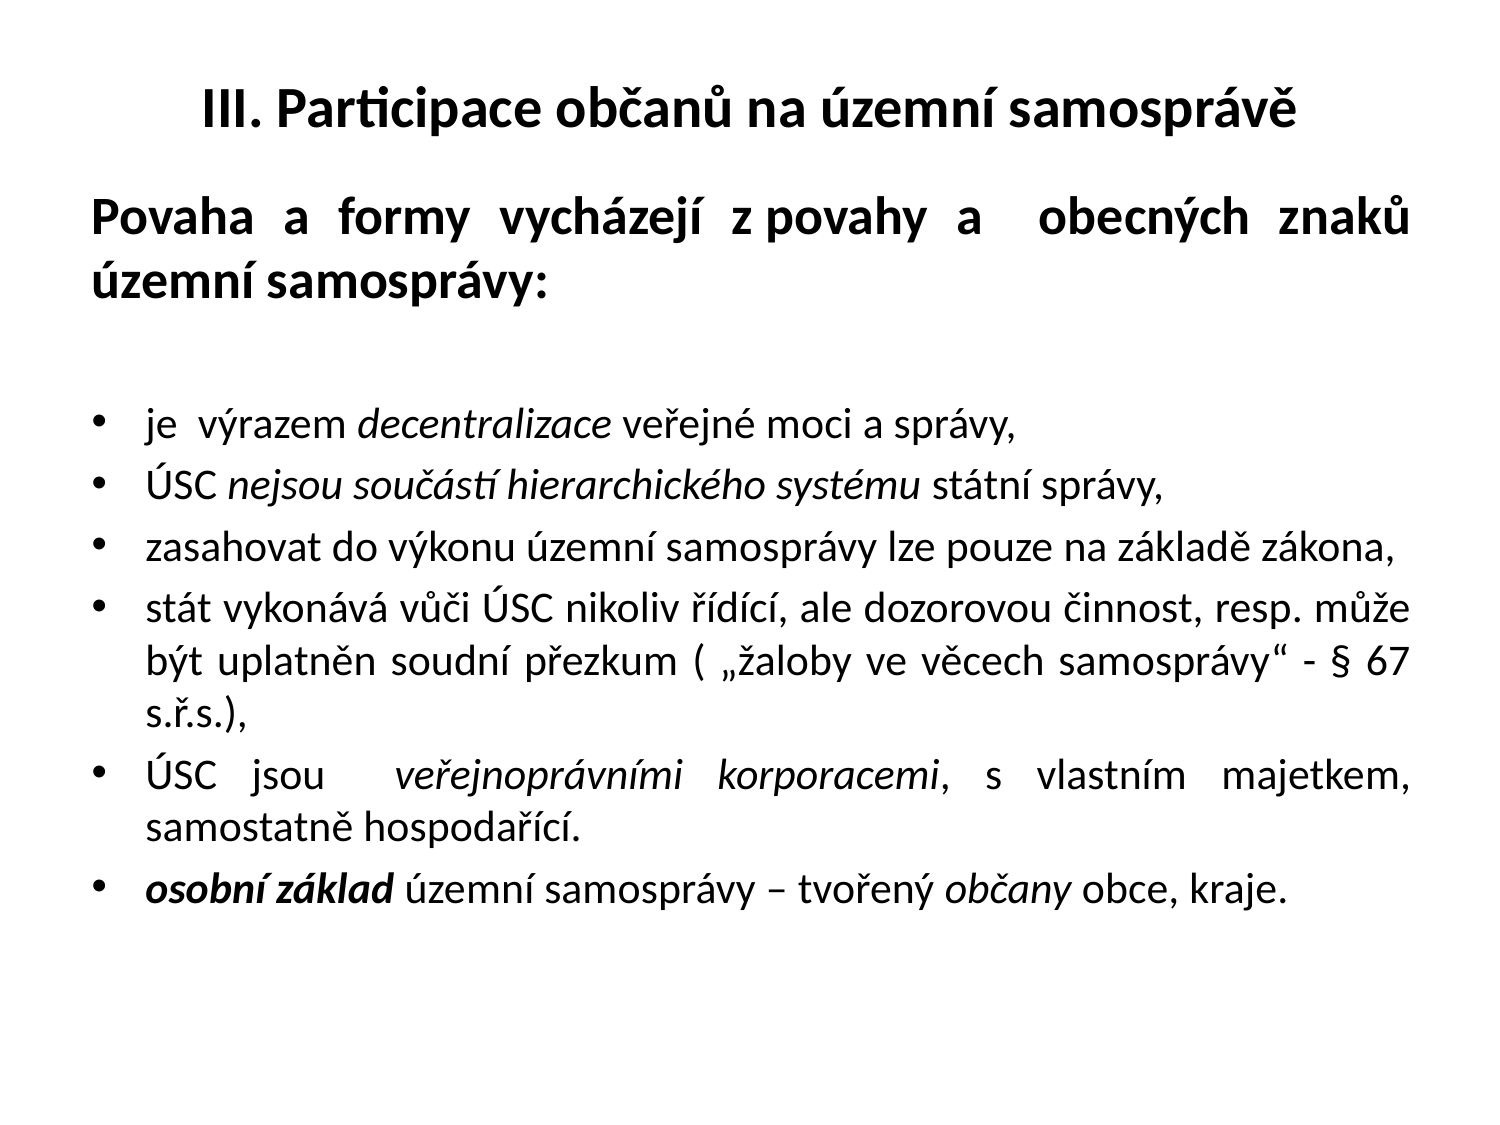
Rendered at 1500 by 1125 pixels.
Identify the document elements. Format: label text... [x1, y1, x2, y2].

title III. Participace občanů na územní samosprávě [75, 45, 1425, 233]
list Povaha a formy vycházejí z povahy a obecných znaků územní samosprávy: je výrazem decentralizace veřejné moci a správy, ÚSC nejsou součástí hierarchického systému státní správy, zasahovat do výkonu územní samosprávy lze pouze na základě zákona, stát vykonává vůči ÚSC nikoliv řídící, ale dozorovou činnost, resp. může být uplatněn soudní přezkum ( „žaloby ve věcech samosprávy“ - § 67 s.ř.s.), ÚSC jsou veřejnoprávními korporacemi, s vlastním majetkem, samostatně hospodařící. osobní základ územní samosprávy – tvořený občany obce, kraje. [76, 172, 1427, 1005]
